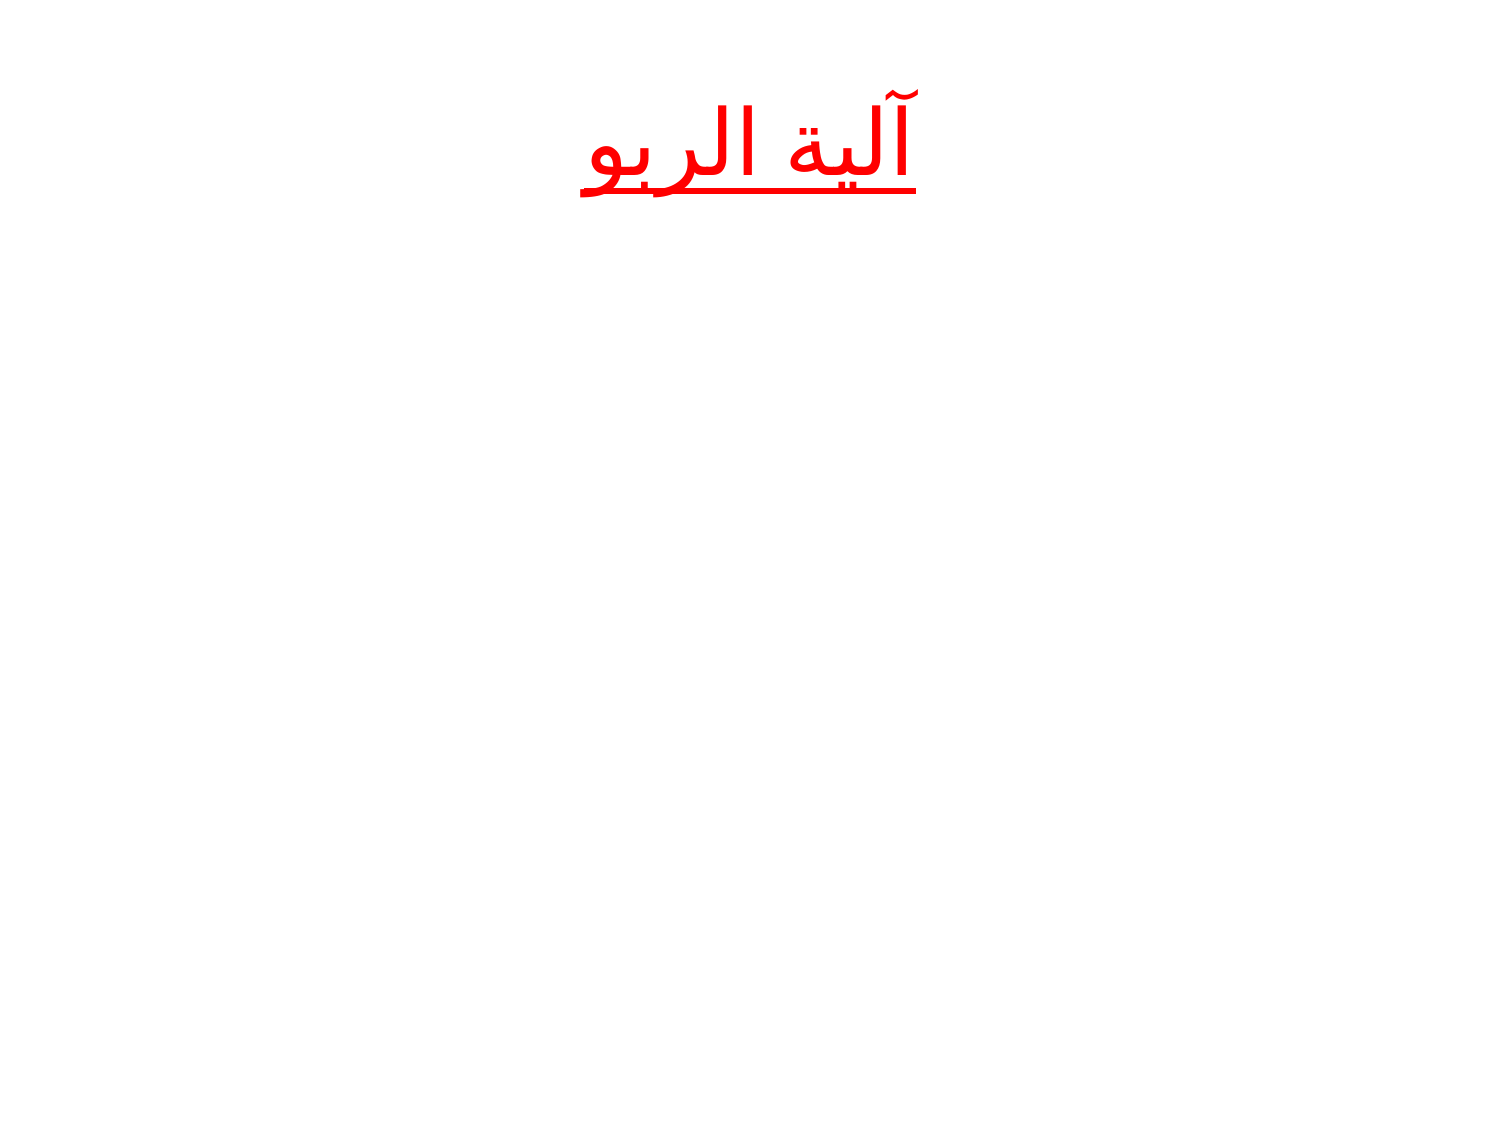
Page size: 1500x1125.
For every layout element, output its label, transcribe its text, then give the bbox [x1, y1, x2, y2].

title آلية الربو [75, 45, 1425, 233]
